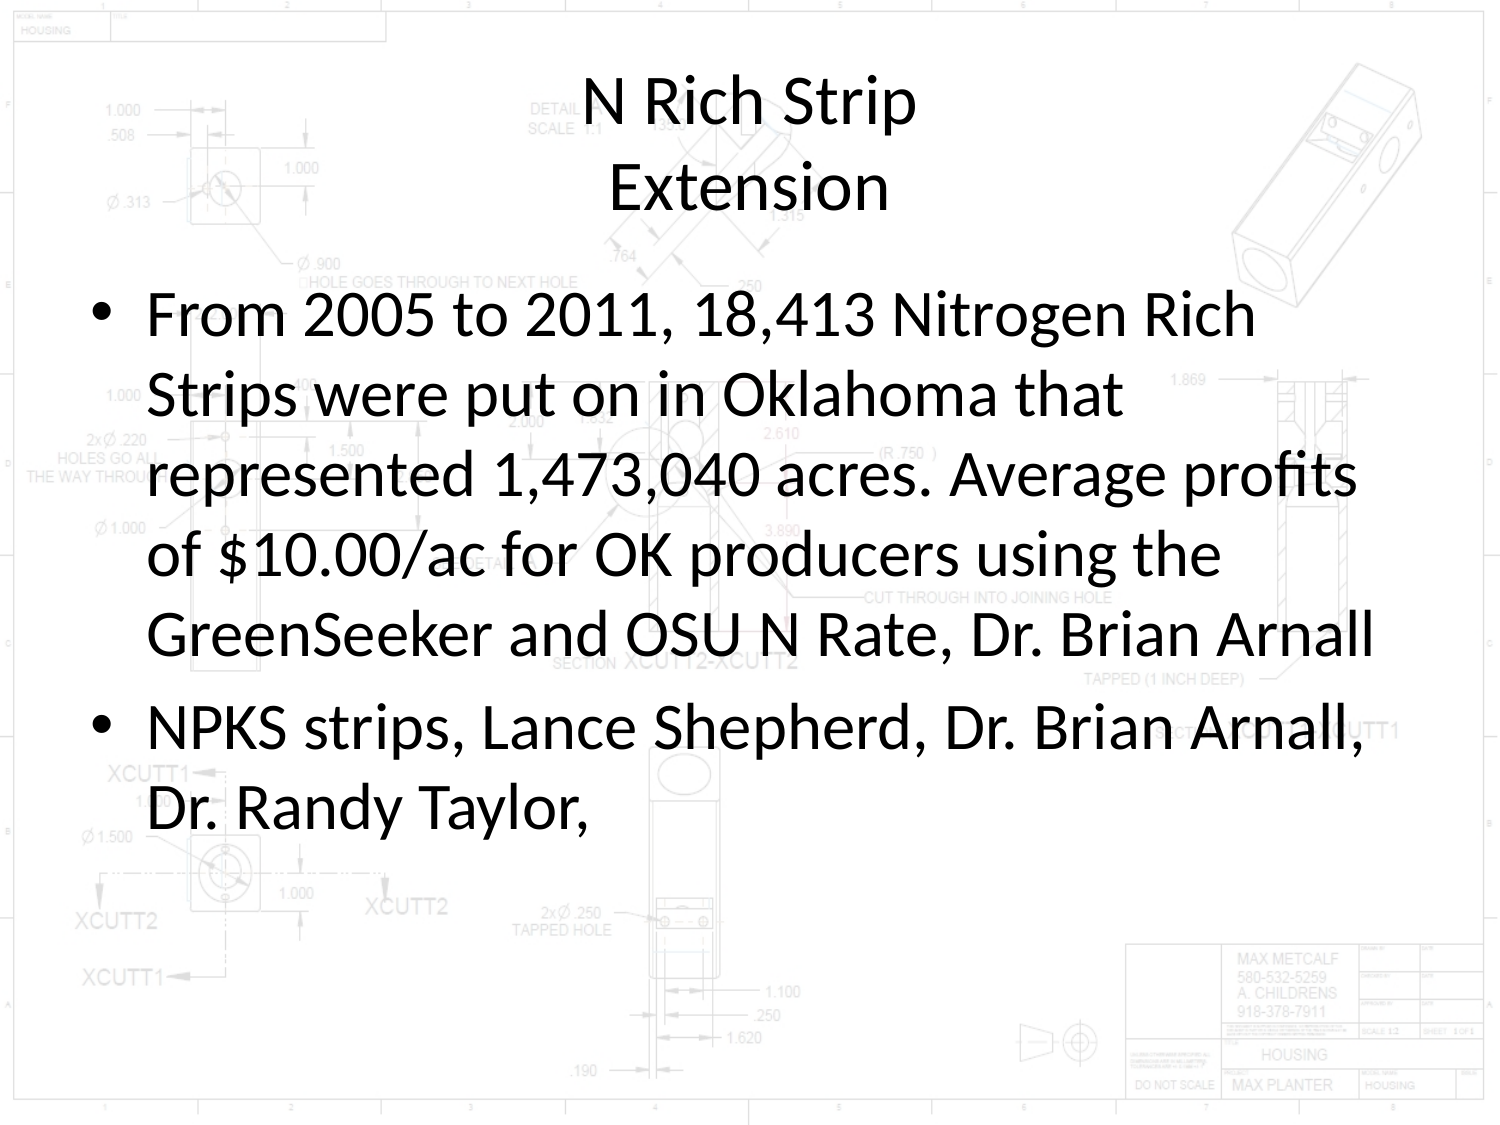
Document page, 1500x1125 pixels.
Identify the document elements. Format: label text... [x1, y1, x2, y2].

list From 2005 to 2011, 18,413 Nitrogen Rich Strips were put on in Oklahoma that represented 1,473,040 acres. Average profits of $10.00/ac for OK producers using the GreenSeeker and OSU N Rate, Dr. Brian Arnall NPKS strips, Lance Shepherd, Dr. Brian Arnall, Dr. Randy Taylor, [75, 262, 1425, 1005]
title N Rich Strip Extension [75, 45, 1425, 233]
